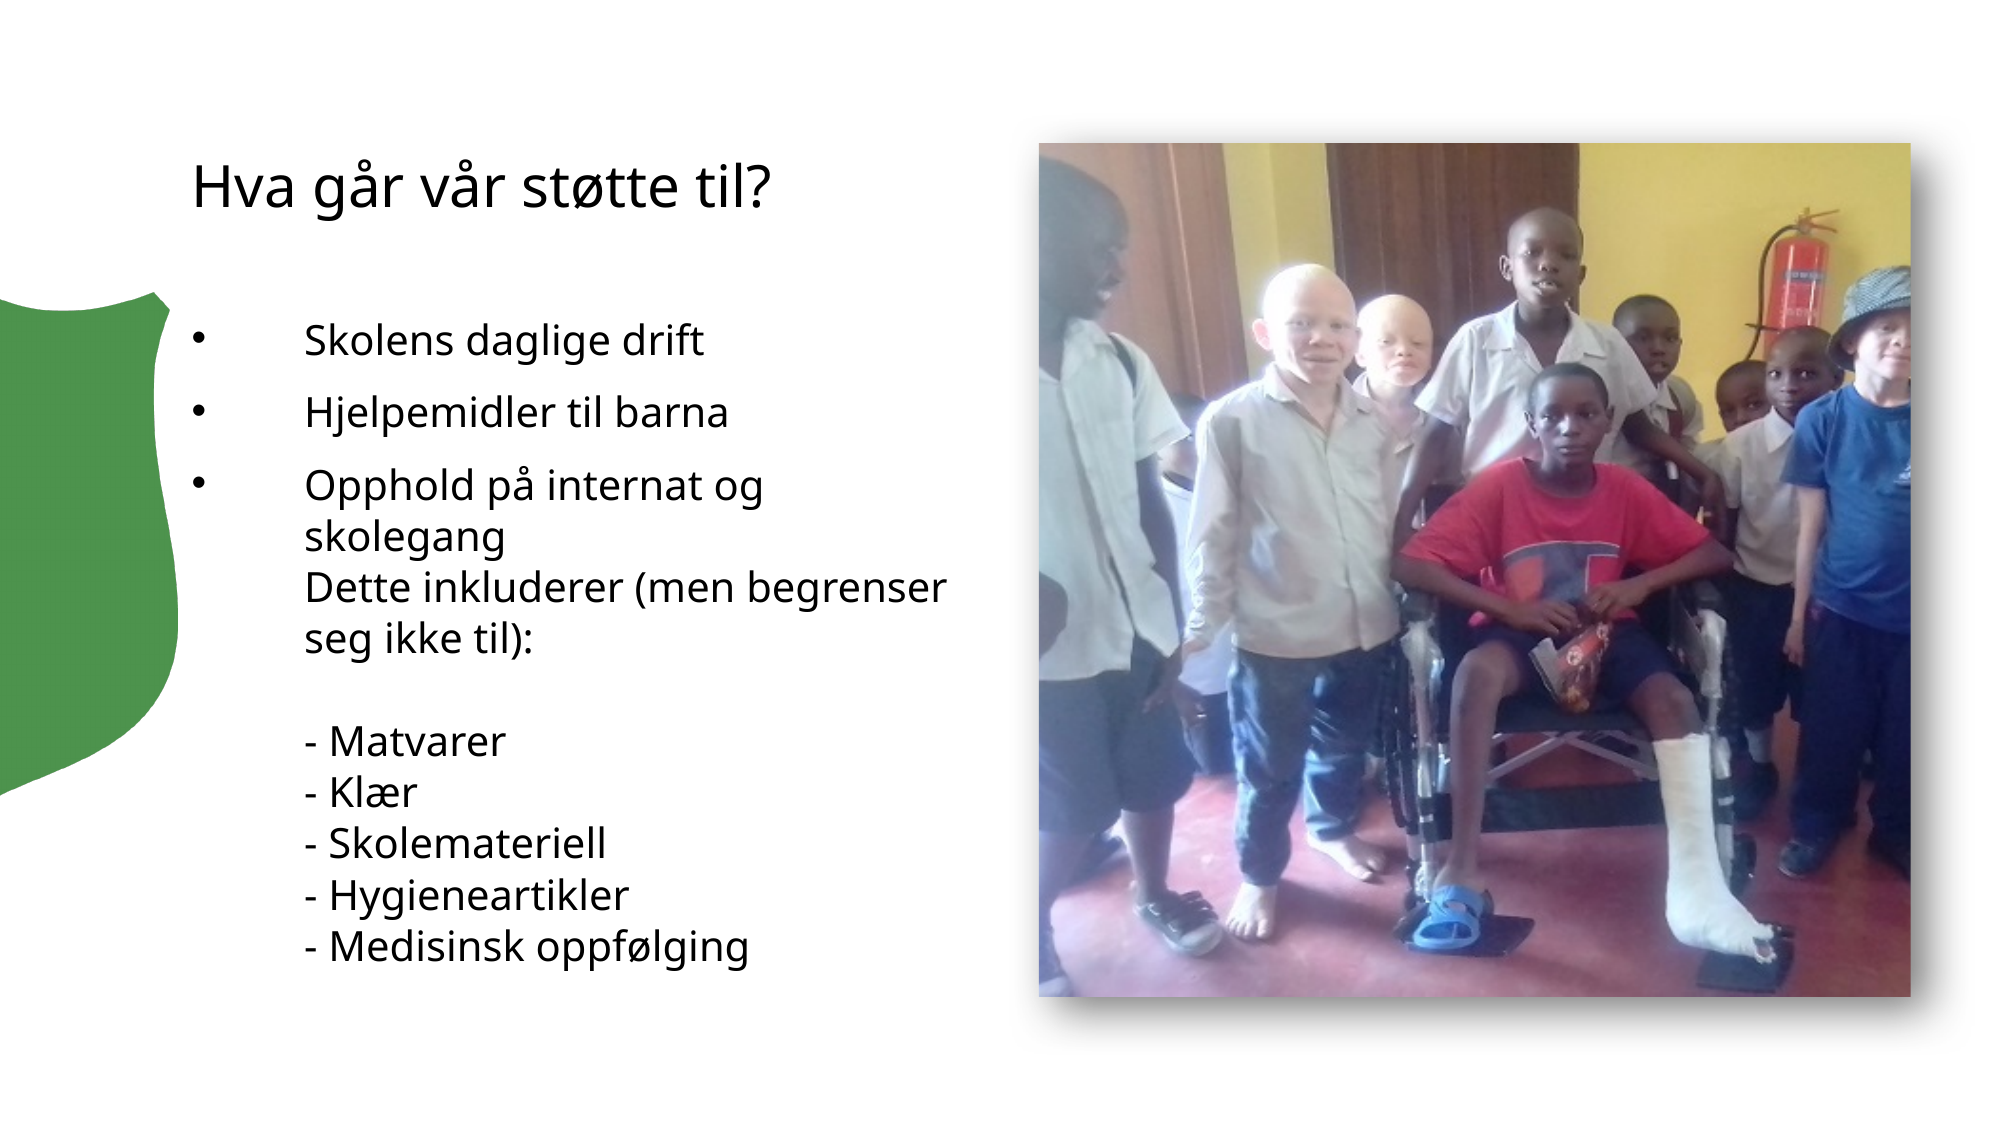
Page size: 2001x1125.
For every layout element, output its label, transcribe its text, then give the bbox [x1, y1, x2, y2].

list Hva går vår støtte til? Skolens daglige drift Hjelpemidler til barna Opphold på internat og skolegang Dette inkluderer (men begrenser seg ikke til): - Matvarer - Klær - Skolemateriell - Hygieneartikler - Medisinsk oppfølging [370, 143, 972, 997]
picture [0, 112, 370, 1028]
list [1038, 143, 1911, 997]
